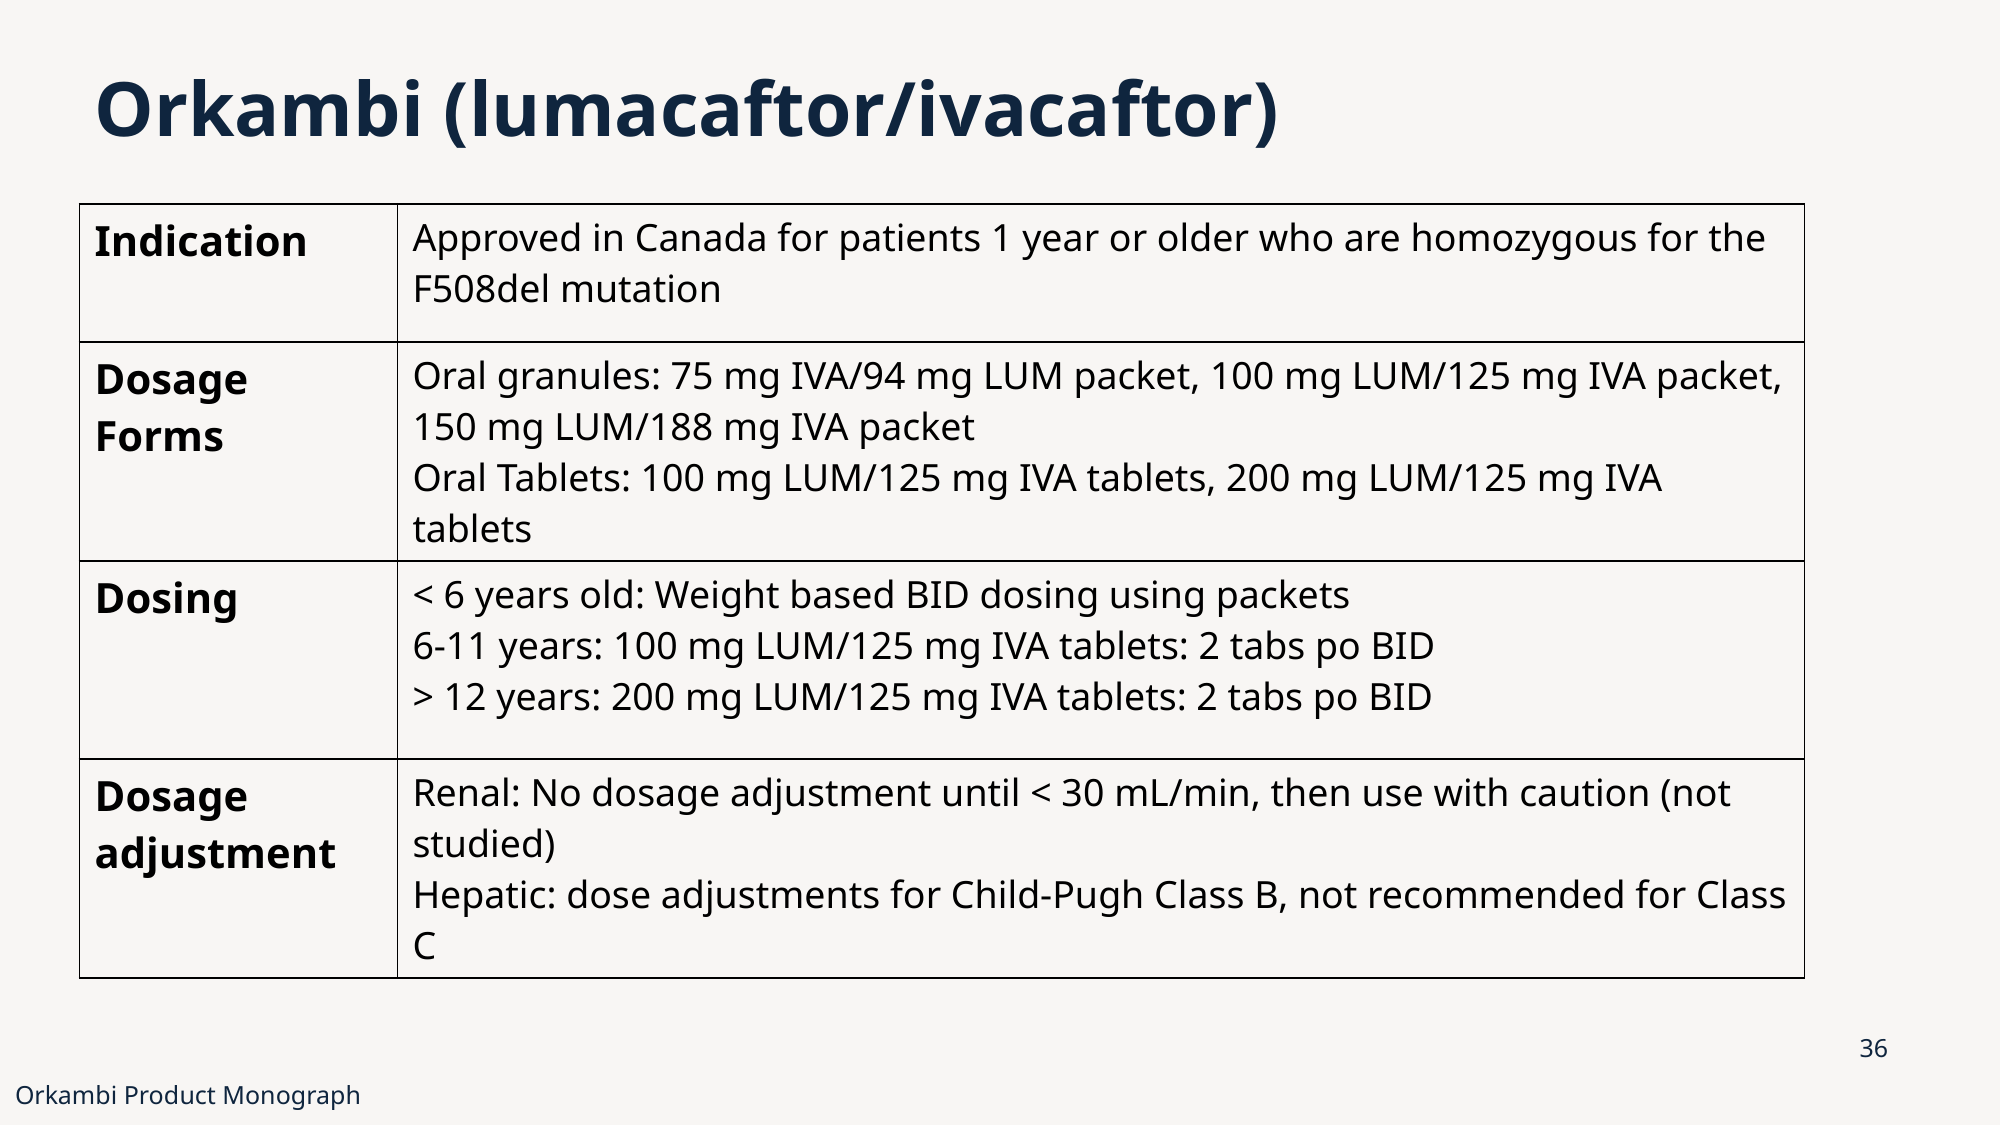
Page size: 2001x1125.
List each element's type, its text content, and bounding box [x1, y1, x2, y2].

title Orkambi (lumacaftor/ivacaftor) [79, 20, 1805, 203]
table_cell Dosage adjustment [80, 760, 397, 977]
slide_number 36 [1836, 1020, 1912, 1080]
table_cell Renal: No dosage adjustment until < 30 mL/min, then use with caution (not studied) Hepatic: dose adjustments for Child-Pugh Class B, not recommended for Class C [398, 760, 1804, 977]
table_cell Dosage Forms [80, 343, 397, 560]
table_header Indication [80, 205, 397, 341]
table_cell Dosing [80, 562, 397, 758]
table_cell Oral granules: 75 mg IVA/94 mg LUM packet, 100 mg LUM/125 mg IVA packet, 150 mg LUM/188 mg IVA packet Oral Tablets: 100 mg LUM/125 mg IVA tablets, 200 mg LUM/125 mg IVA tablets [398, 343, 1804, 560]
table_header Approved in Canada for patients 1 year or older who are homozygous for the F508del mutation [398, 205, 1804, 341]
table_cell < 6 years old: Weight based BID dosing using packets 6-11 years: 100 mg LUM/125 mg IVA tablets: 2 tabs po BID > 12 years: 200 mg LUM/125 mg IVA tablets: 2 tabs po BID [398, 562, 1804, 758]
footer Orkambi Product Monograph [0, 1065, 675, 1125]
